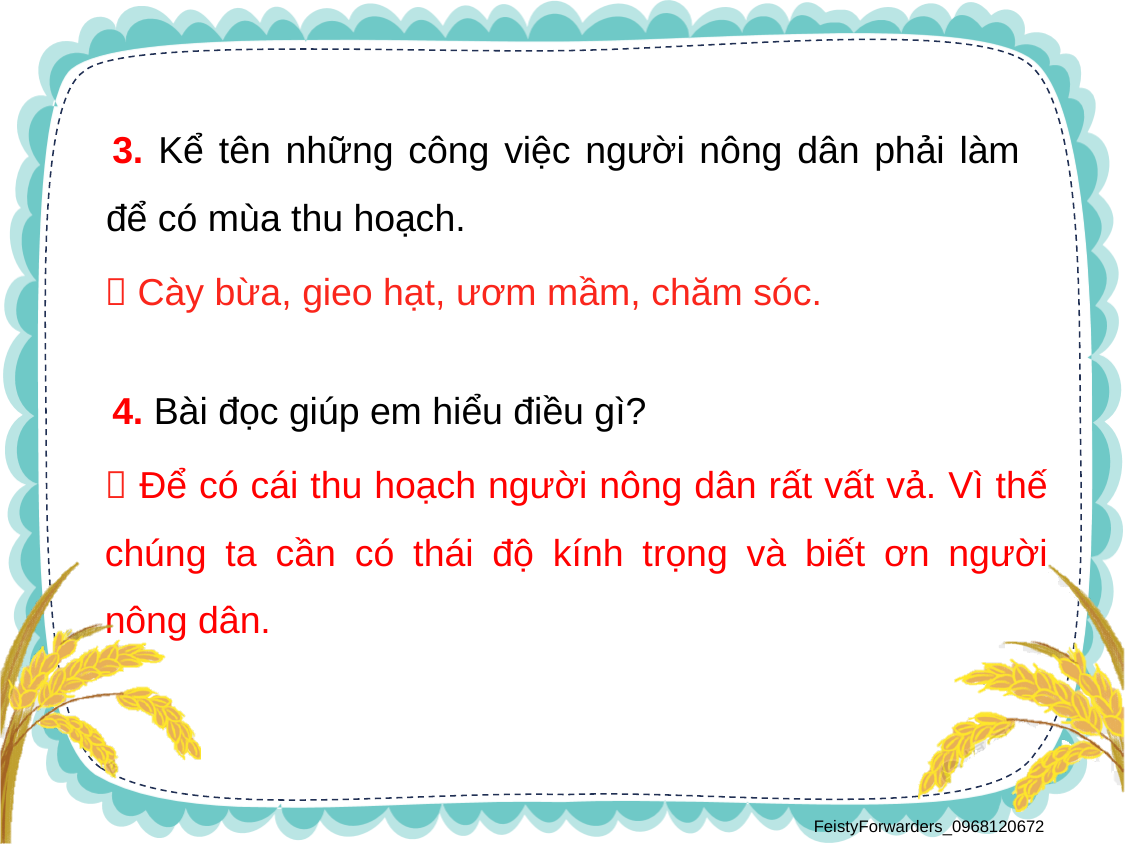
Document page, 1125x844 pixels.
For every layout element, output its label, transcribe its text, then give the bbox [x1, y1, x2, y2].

picture [0, 0, 1125, 844]
text_box 4. Bài đọc giúp em hiểu điều gì? [89, 357, 1035, 440]
text_box  Cày bừa, gieo hạt, ươm mầm, chăm sóc. [89, 238, 1024, 321]
text_box 3. Kể tên những công việc người nông dân phải làm để có mùa thu hoạch. [89, 96, 1035, 246]
text_box  Để có cái thu hoạch người nông dân rất vất vả. Vì thế chúng ta cần có thái độ kính trọng và biết ơn người nông dân. [90, 431, 1063, 649]
